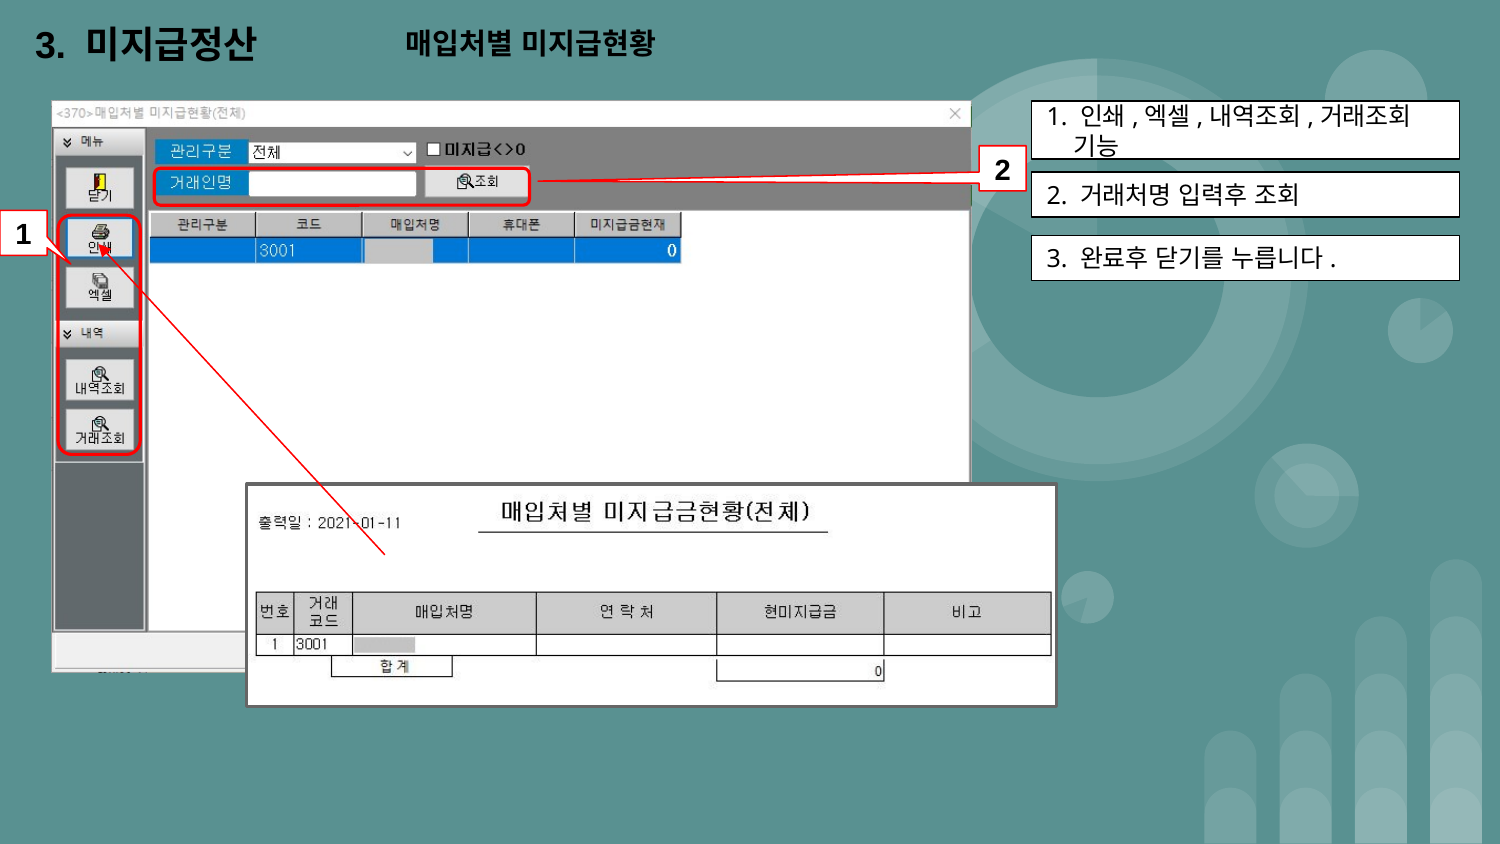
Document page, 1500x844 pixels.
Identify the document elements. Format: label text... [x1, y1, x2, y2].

picture [51, 100, 1056, 705]
text_box 1. 인쇄,엑셀,내역조회,거래조회 기능 [1031, 100, 1460, 159]
text_box 2. 거래처명 입력후 조회 [1031, 171, 1460, 217]
text_box 3. 미지급정산 [20, 21, 343, 67]
text_box 3. 완료후 닫기를 누릅니다. [1031, 235, 1460, 281]
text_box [98, 243, 386, 556]
text_box 1 [0, 210, 46, 256]
text_box 매입처별 미지급현황 [390, 20, 750, 66]
text_box 2 [976, 145, 1027, 191]
